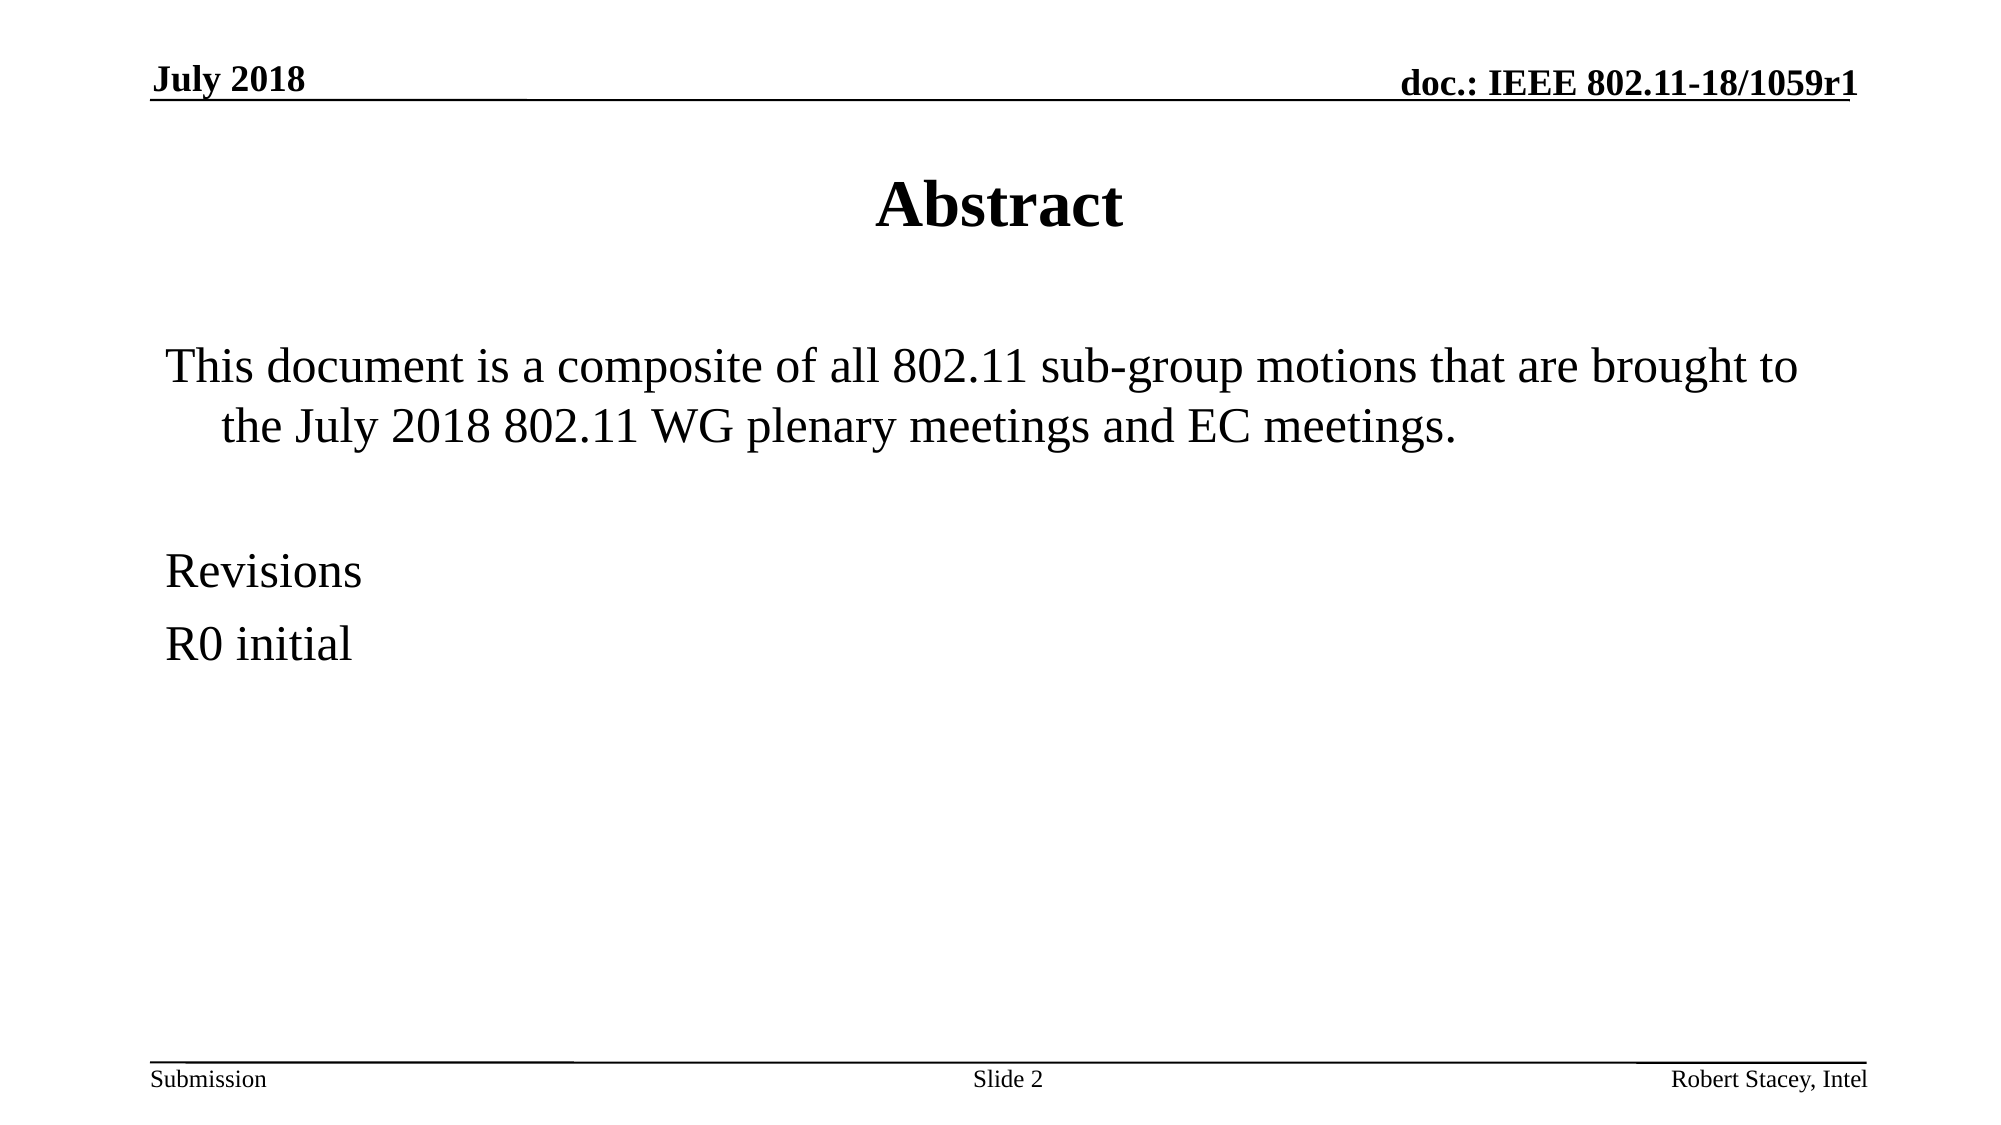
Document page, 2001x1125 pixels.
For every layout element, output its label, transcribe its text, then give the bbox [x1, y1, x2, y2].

list This document is a composite of all 802.11 sub-group motions that are brought to the July 2018 802.11 WG plenary meetings and EC meetings. Revisions R0 initial [149, 324, 1850, 1000]
footer Robert Stacey, Intel [1171, 1061, 1869, 1093]
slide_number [152, 54, 563, 100]
title Abstract [149, 112, 1850, 288]
slide_number Slide 2 [950, 1061, 1067, 1123]
